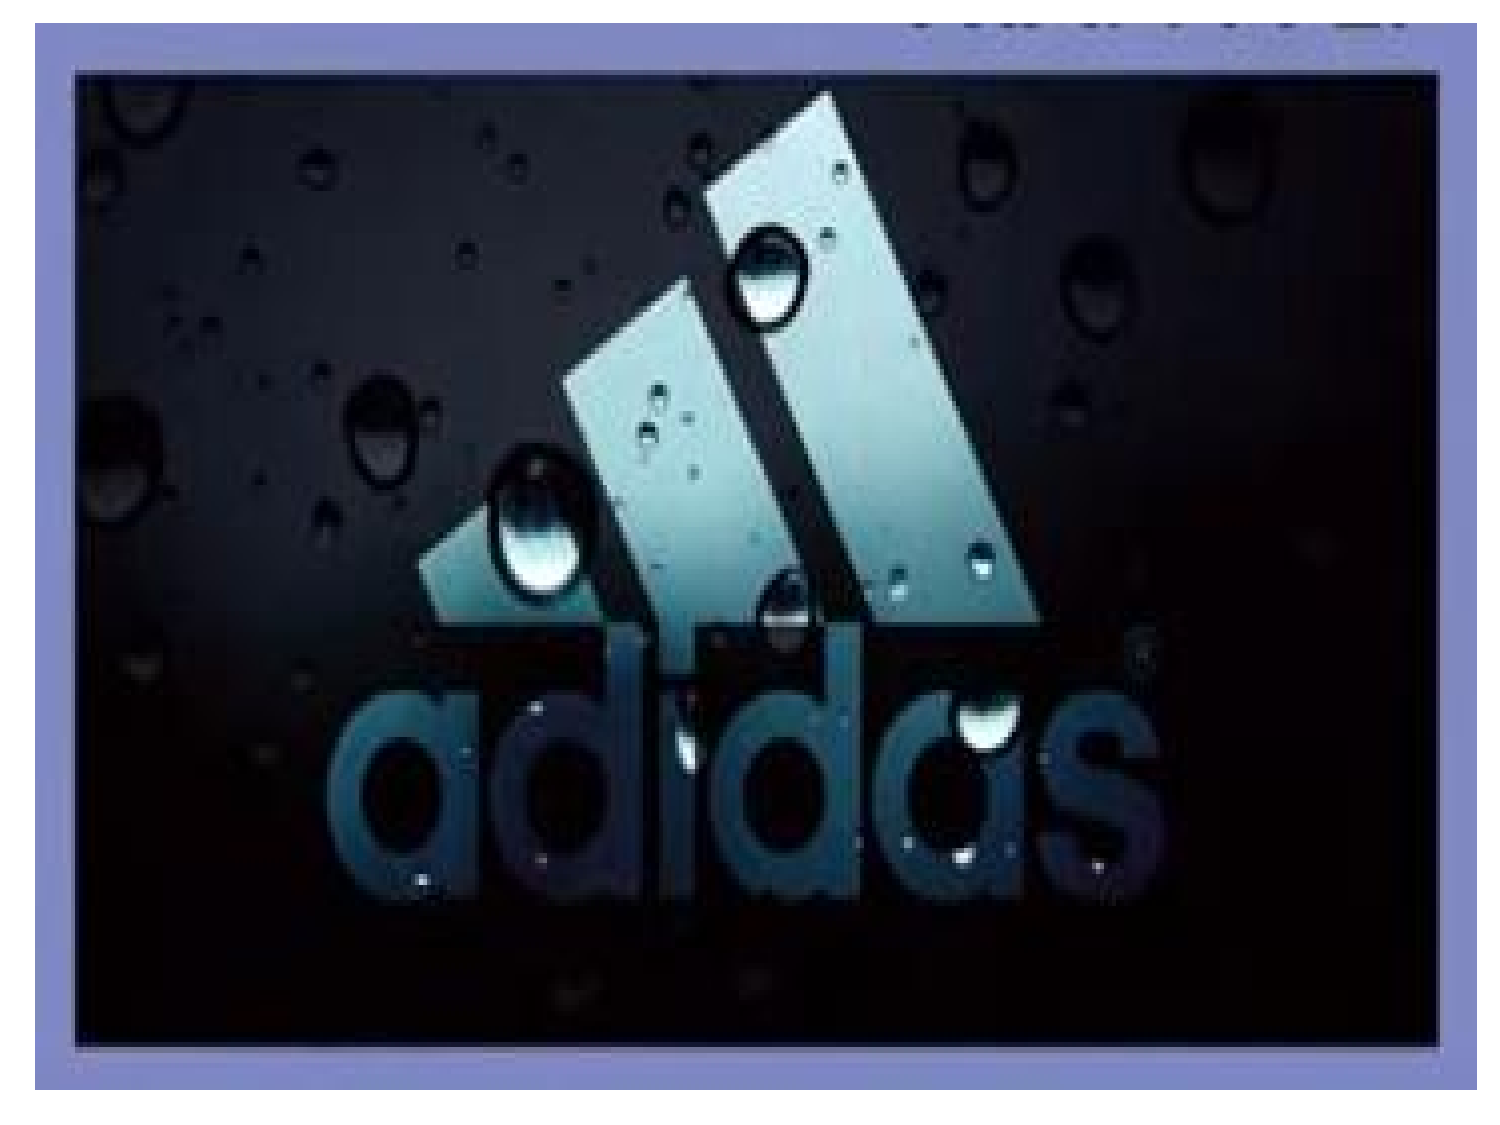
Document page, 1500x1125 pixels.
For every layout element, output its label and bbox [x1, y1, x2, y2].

list [34, 23, 1477, 1091]
